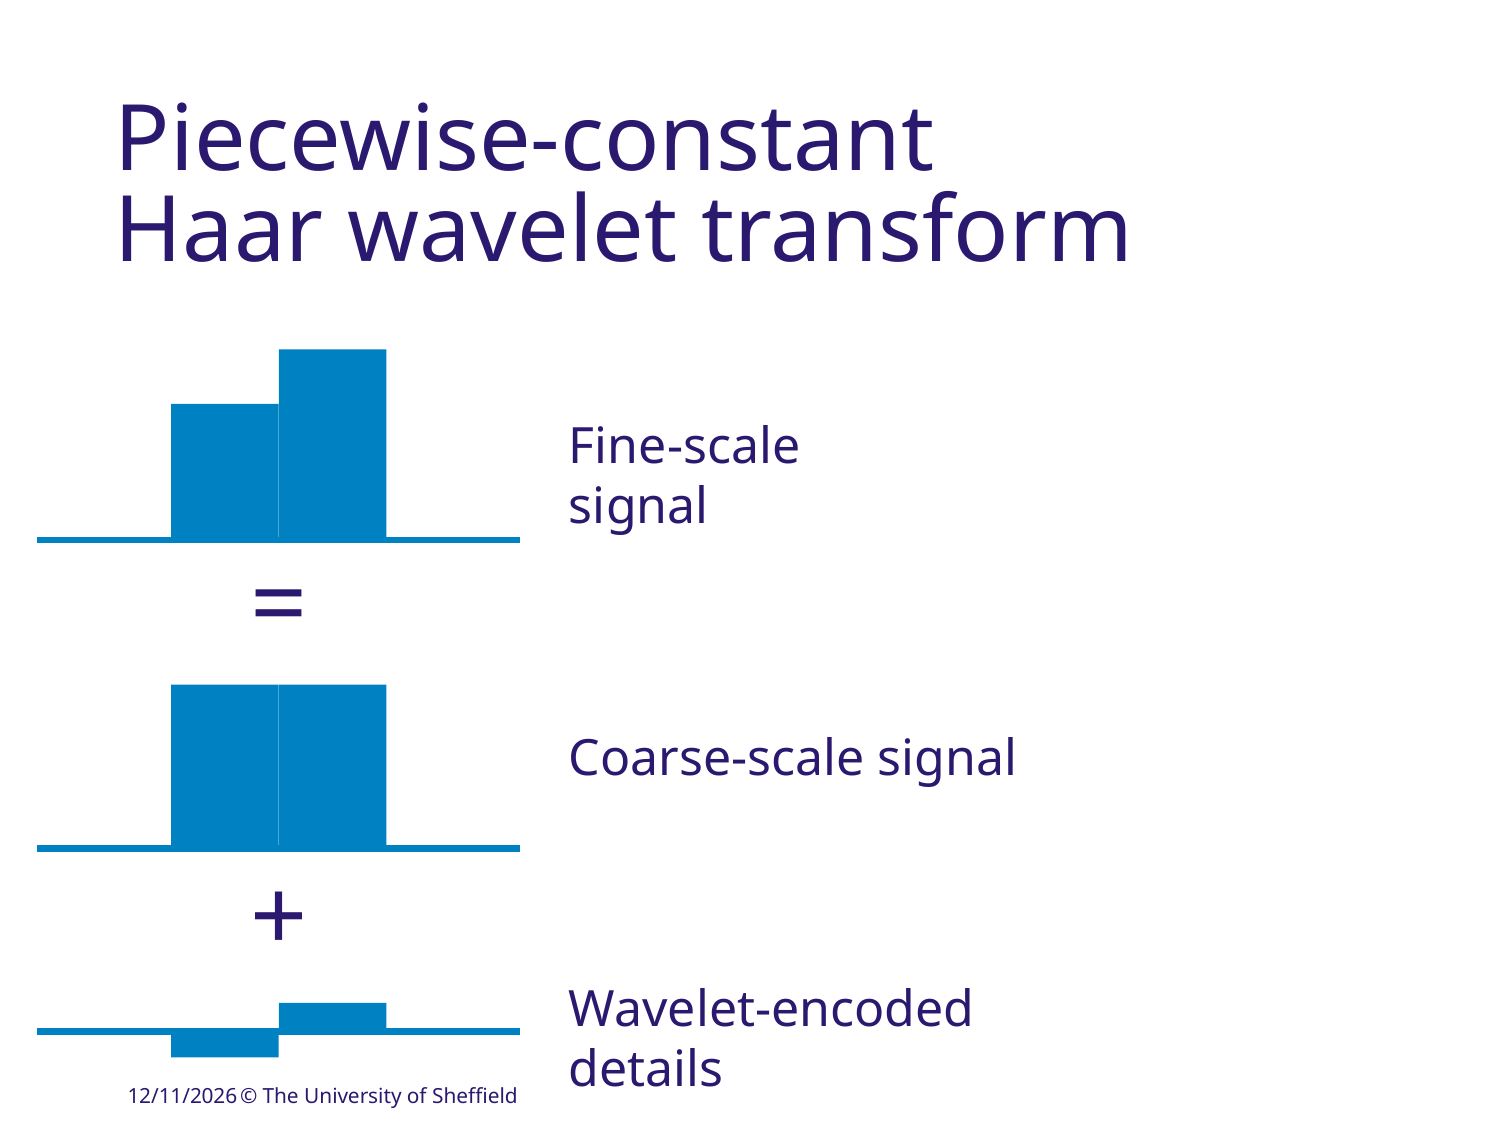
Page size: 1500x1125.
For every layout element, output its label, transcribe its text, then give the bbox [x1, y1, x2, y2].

text_box + [72, 858, 486, 980]
title Piecewise-constant Haar wavelet transform [99, 90, 1450, 215]
text_box Wavelet-encoded details [554, 969, 1132, 1104]
text_box [277, 682, 389, 844]
text_box [169, 402, 277, 530]
text_box + [72, 844, 486, 848]
text_box Coarse-scale signal [554, 717, 1073, 793]
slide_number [112, 1074, 224, 1125]
text_box = [72, 547, 486, 666]
text_box [169, 682, 277, 844]
footer © The University of Sheffield [224, 1074, 1076, 1125]
text_box [277, 347, 389, 530]
text_box [277, 1001, 389, 1028]
text_box Fine-scale signal [554, 406, 968, 542]
text_box [169, 1040, 281, 1059]
text_box = [72, 530, 486, 538]
